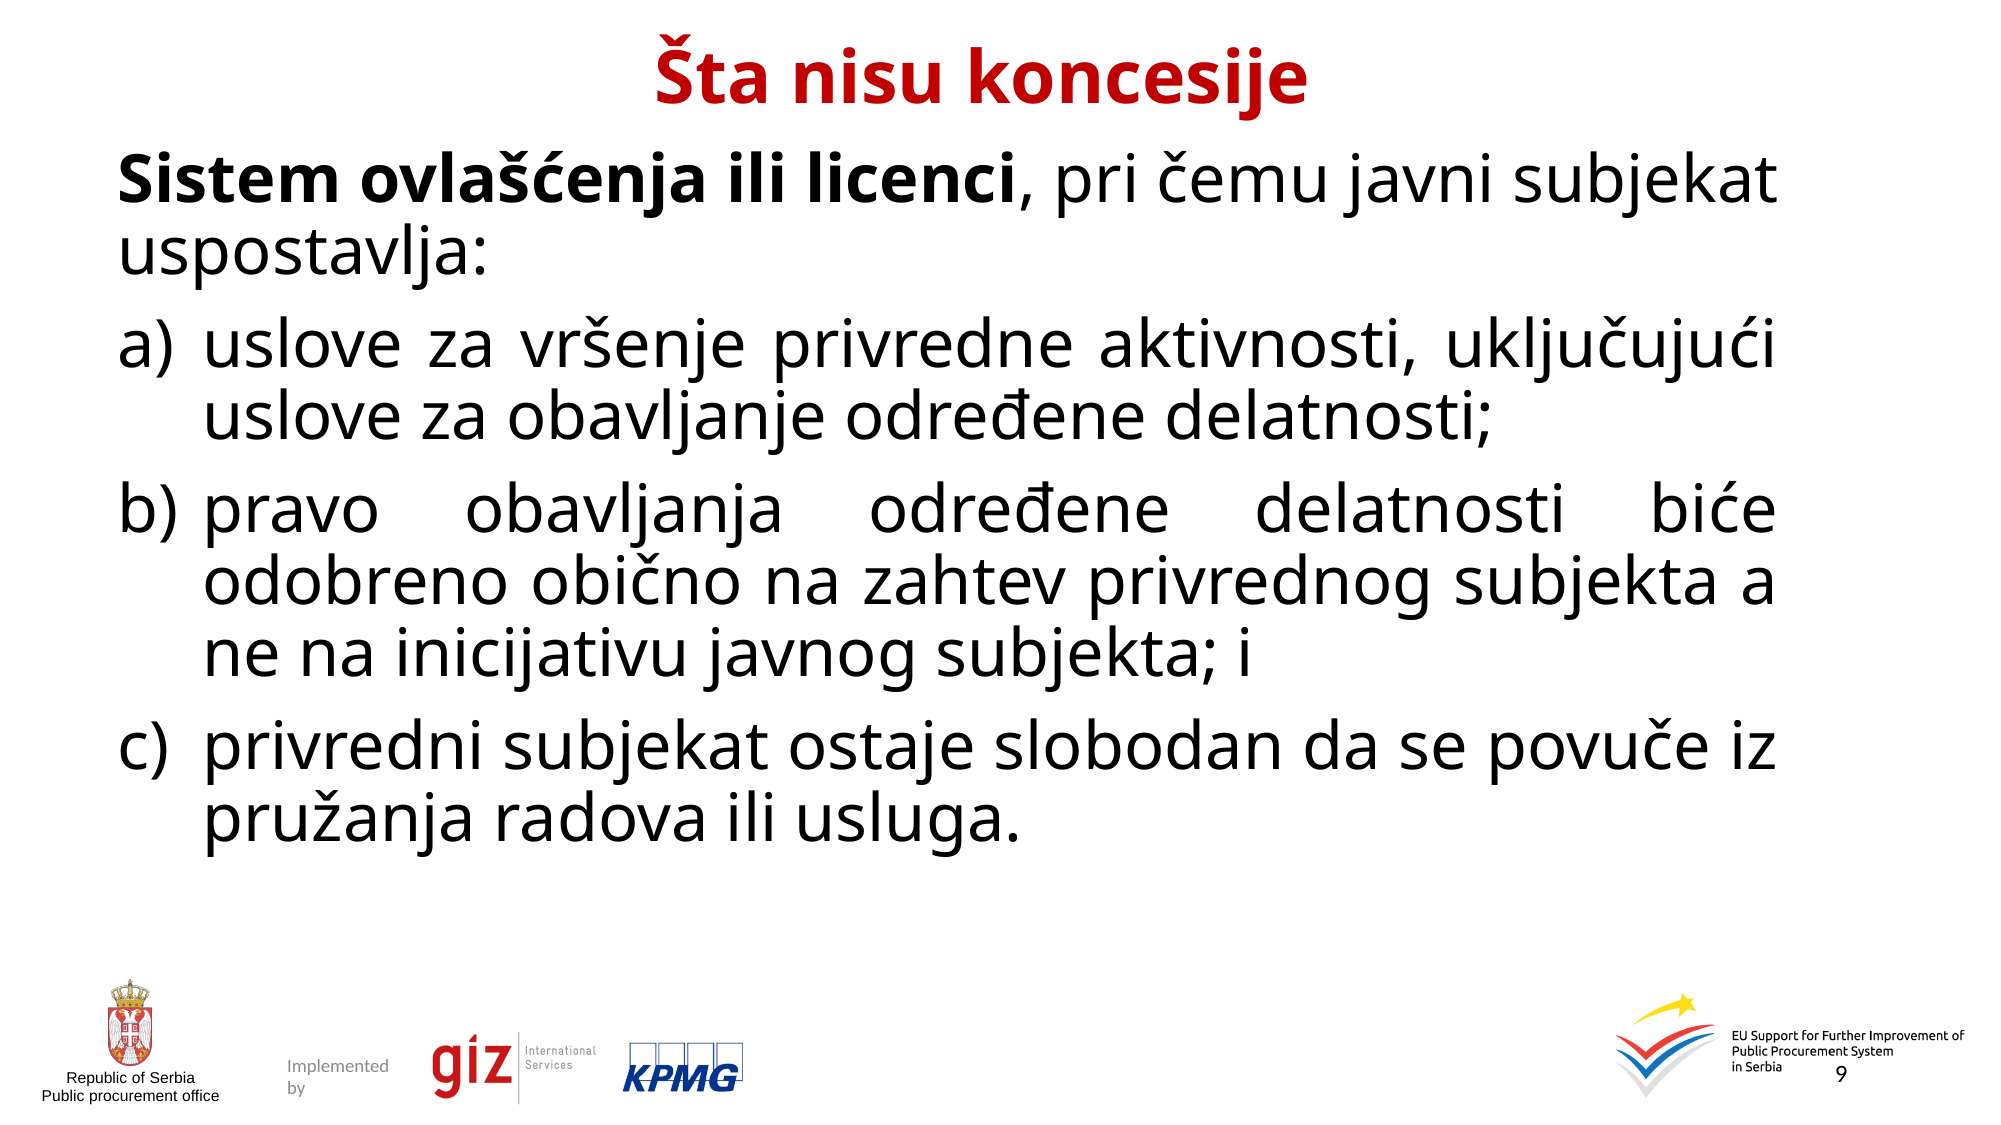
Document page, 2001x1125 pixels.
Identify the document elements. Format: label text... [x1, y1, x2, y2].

picture [108, 990, 152, 1066]
picture [1589, 966, 1991, 1125]
title Šta nisu koncesije [378, 22, 1802, 138]
list Sistem ovlašćenja ili licenci, pri čemu javni subjekat uspostavlja: uslove za vršenje privredne aktivnosti, uključujući uslove za obavljanje određene delatnosti; pravo obavljanja određene delatnosti biće odobreno obično na zahtev privrednog subjekta a ne na inicijativu javnog subjekta; i privredni subjekat ostaje slobodan da se povuče iz pružanja radova ili usluga. [102, 137, 1795, 990]
slide_number 9 [1412, 1042, 1863, 1103]
picture [414, 1013, 743, 1123]
